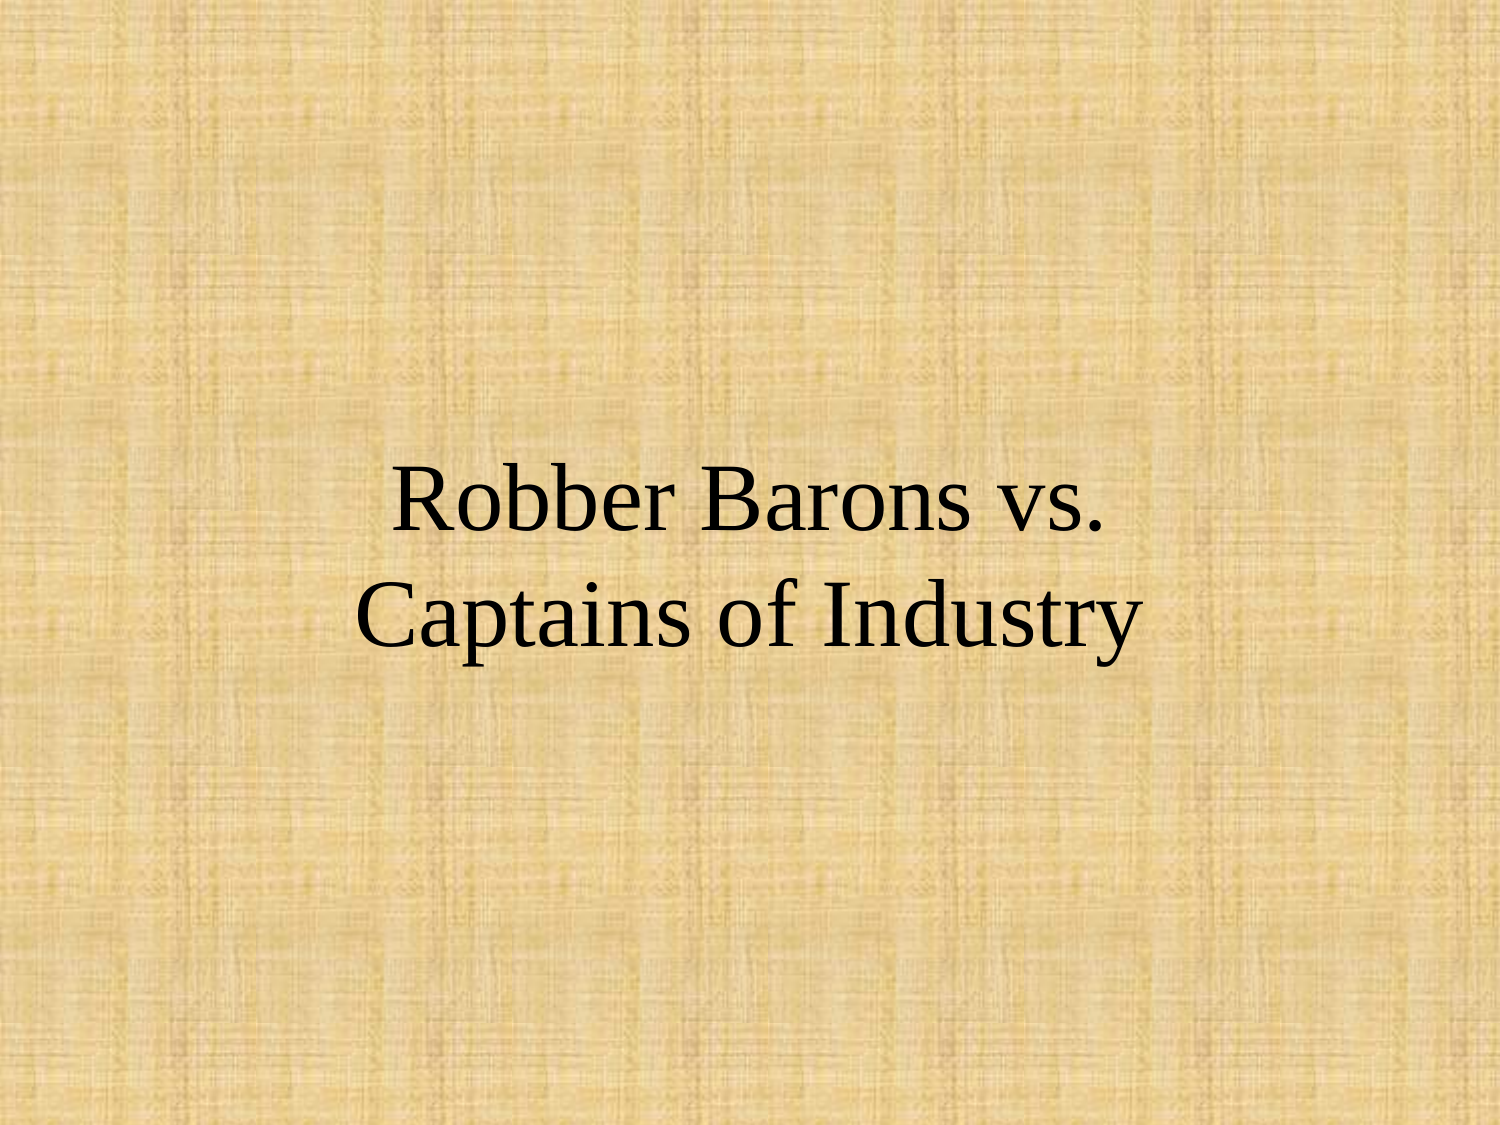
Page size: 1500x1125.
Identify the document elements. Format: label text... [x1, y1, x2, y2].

title Robber Barons vs. Captains of Industry [24, 425, 1475, 675]
picture [0, 0, 1500, 1125]
